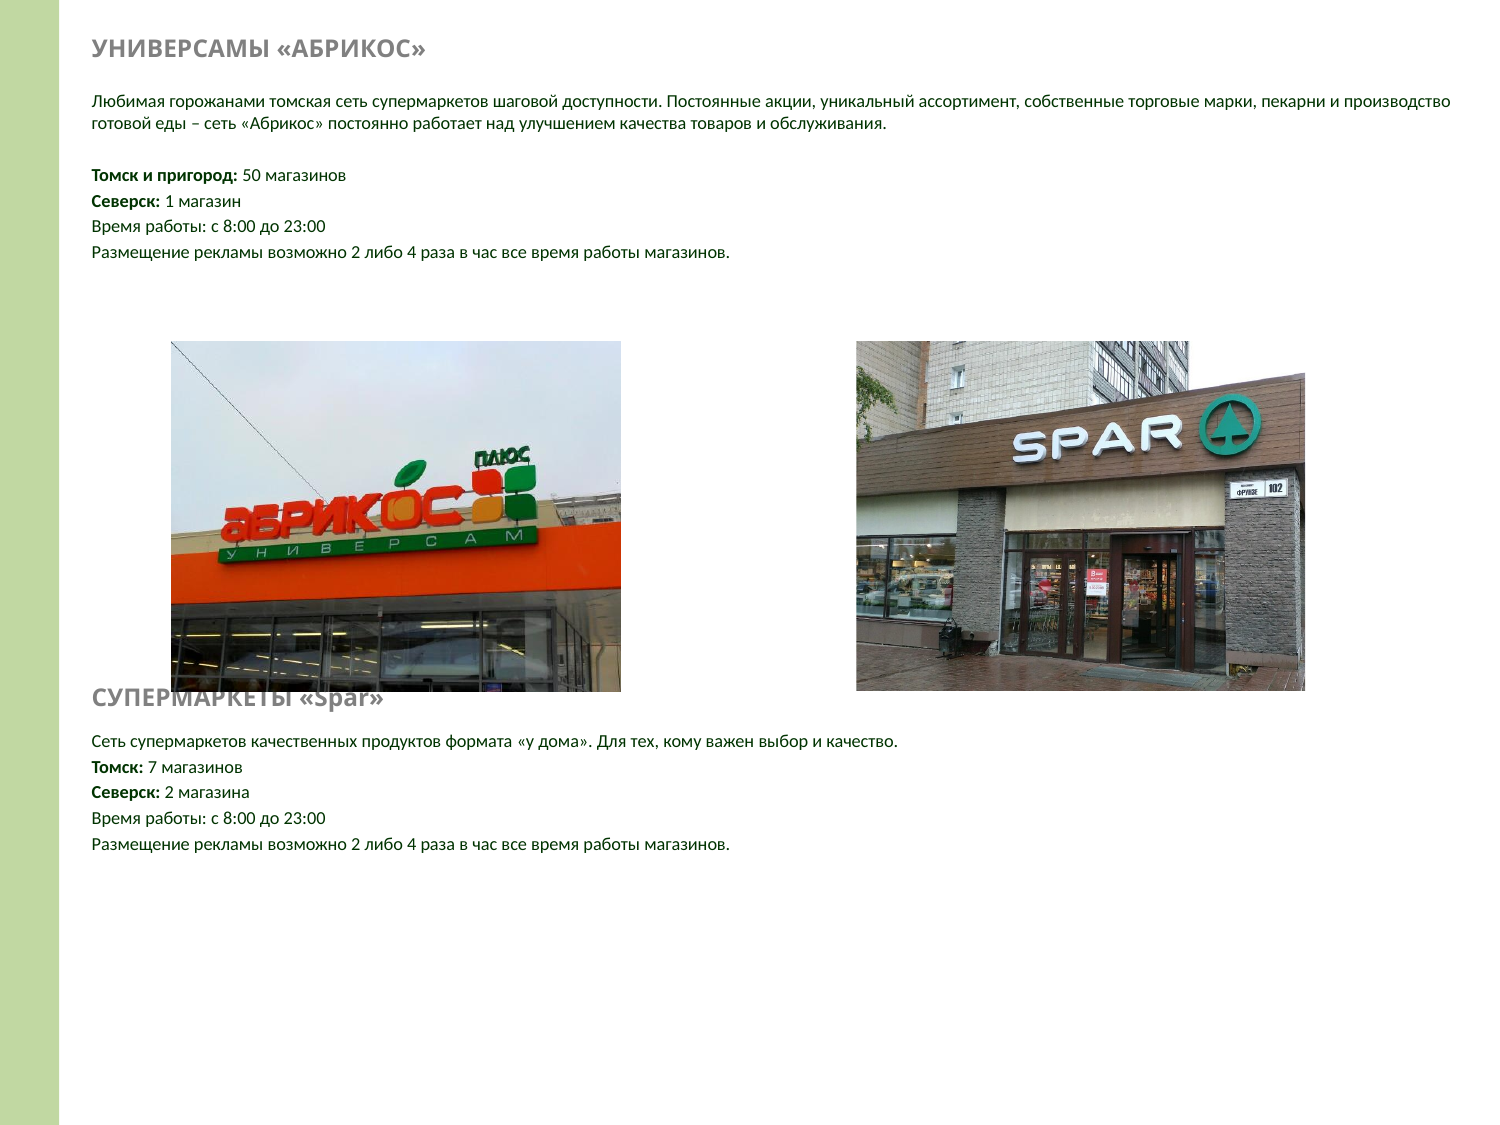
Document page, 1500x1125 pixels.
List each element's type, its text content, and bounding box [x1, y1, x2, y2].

picture [170, 340, 621, 692]
picture [0, 0, 1500, 1125]
picture [856, 340, 1306, 691]
list УНИВЕРСАМЫ «АБРИКОС» Любимая горожанами томская сеть супермаркетов шаговой доступности. Постоянные акции, уникальный ассортимент, собственные торговые марки, пекарни и производство готовой еды – сеть «Абрикос» постоянно работает над улучшением качества товаров и обслуживания. Томск и пригород: 50 магазинов Северск: 1 магазин Время работы: с 8:00 до 23:00 Размещение рекламы возможно 2 либо 4 раза в час все время работы магазинов. СУПЕРМАРКЕТЫ «Spar» Сеть супермаркетов качественных продуктов формата «у дома». Для тех, кому важен выбор и качество. Томск: 7 магазинов Северск: 2 магазина Время работы: с 8:00 до 23:00 Размещение рекламы возможно 2 либо 4 раза в час все время работы магазинов. [76, 0, 1483, 1035]
